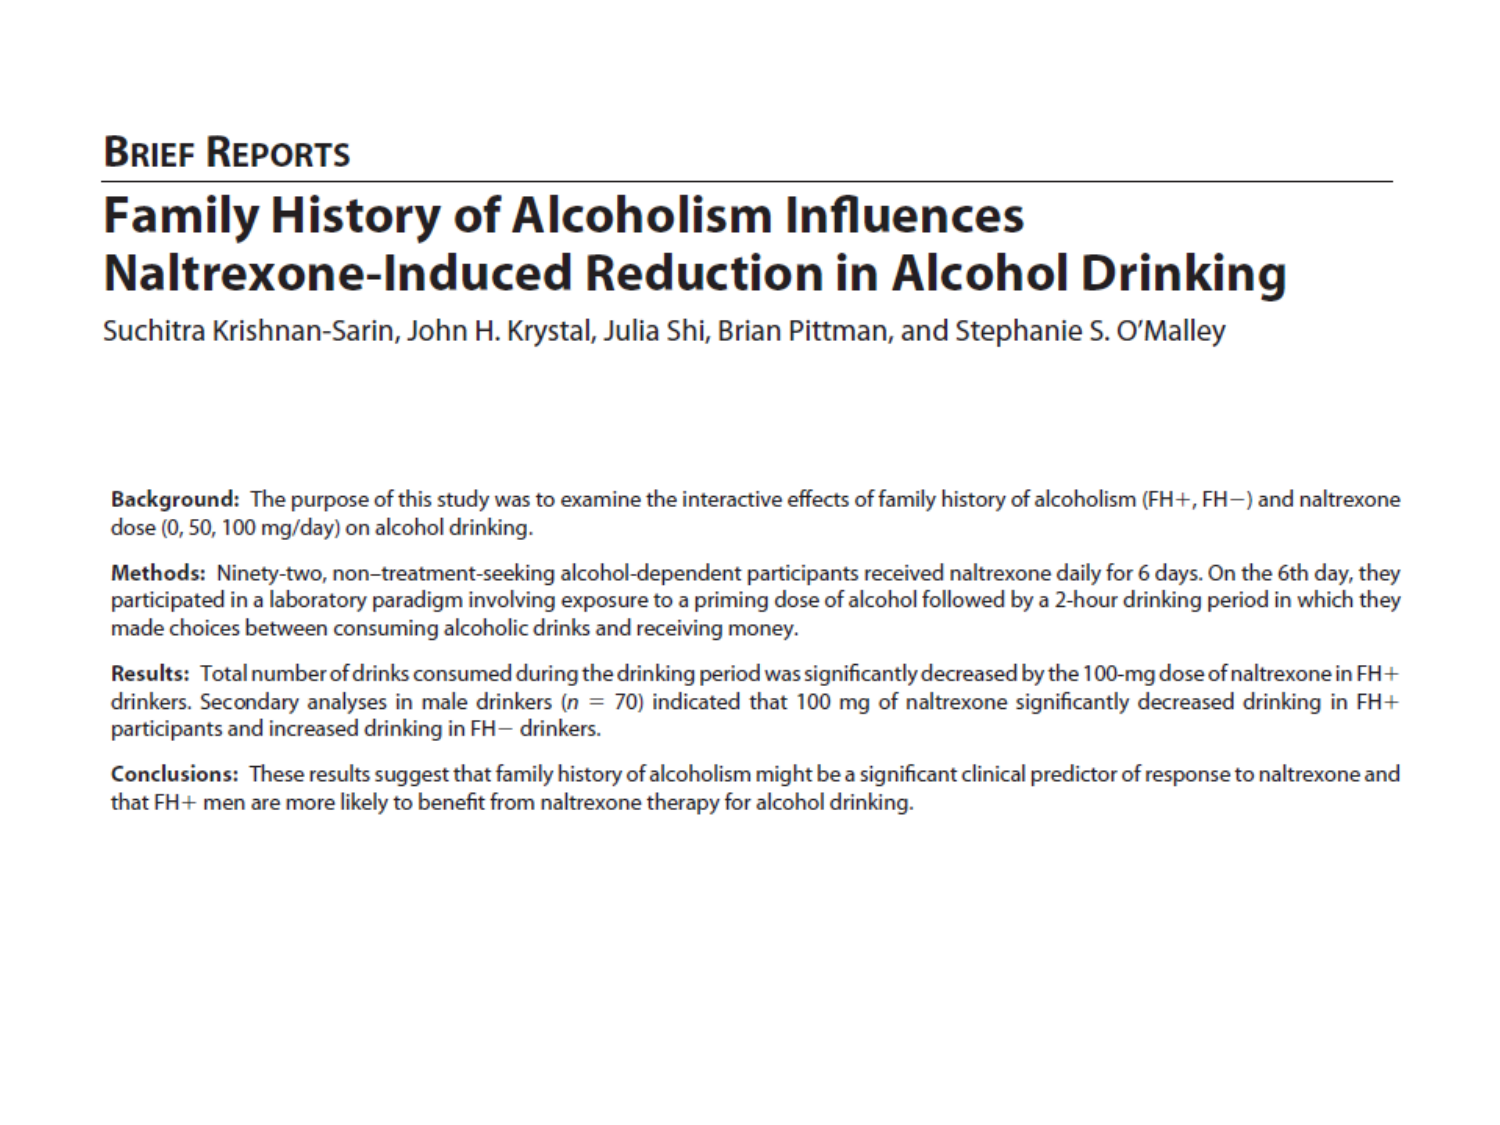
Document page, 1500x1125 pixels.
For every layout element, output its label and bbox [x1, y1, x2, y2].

picture [56, 87, 1445, 355]
picture [60, 474, 1448, 843]
